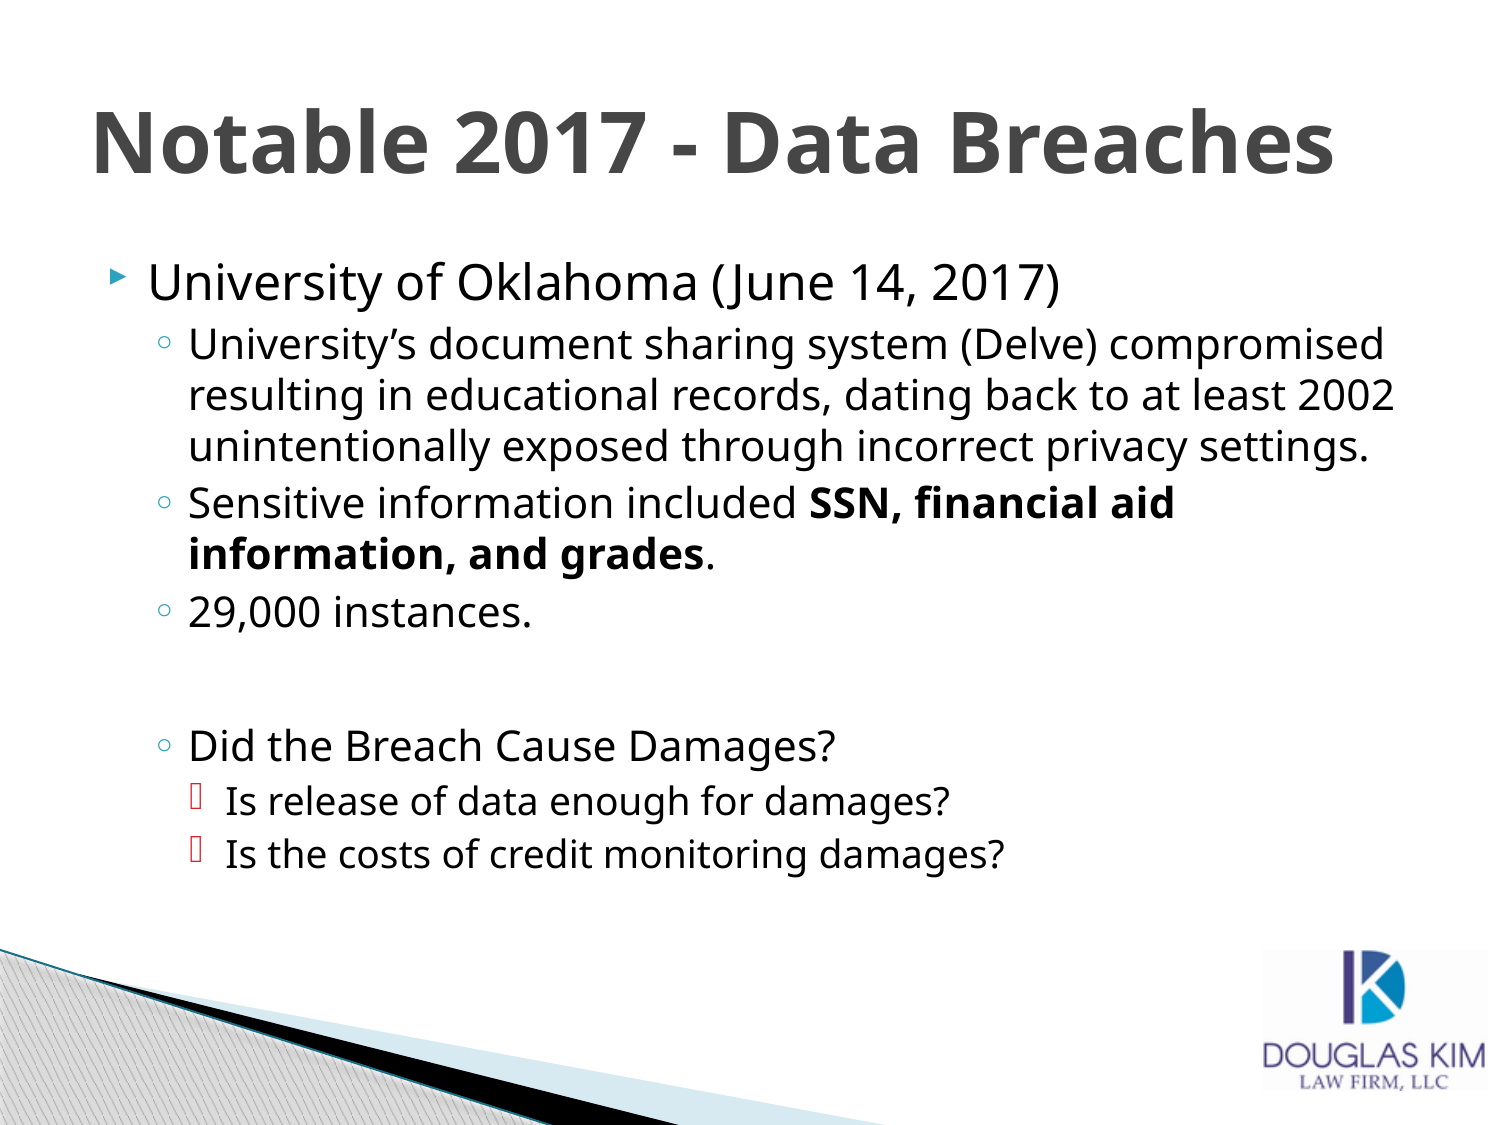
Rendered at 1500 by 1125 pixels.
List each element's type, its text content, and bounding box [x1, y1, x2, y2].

title Notable 2017 - Data Breaches [75, 45, 1425, 233]
list University of Oklahoma (June 14, 2017) University’s document sharing system (Delve) compromised resulting in educational records, dating back to at least 2002 unintentionally exposed through incorrect privacy settings. Sensitive information included SSN, financial aid information, and grades. 29,000 instances. Did the Breach Cause Damages? Is release of data enough for damages? Is the costs of credit monitoring damages? [75, 243, 1425, 913]
picture [1262, 949, 1488, 1091]
